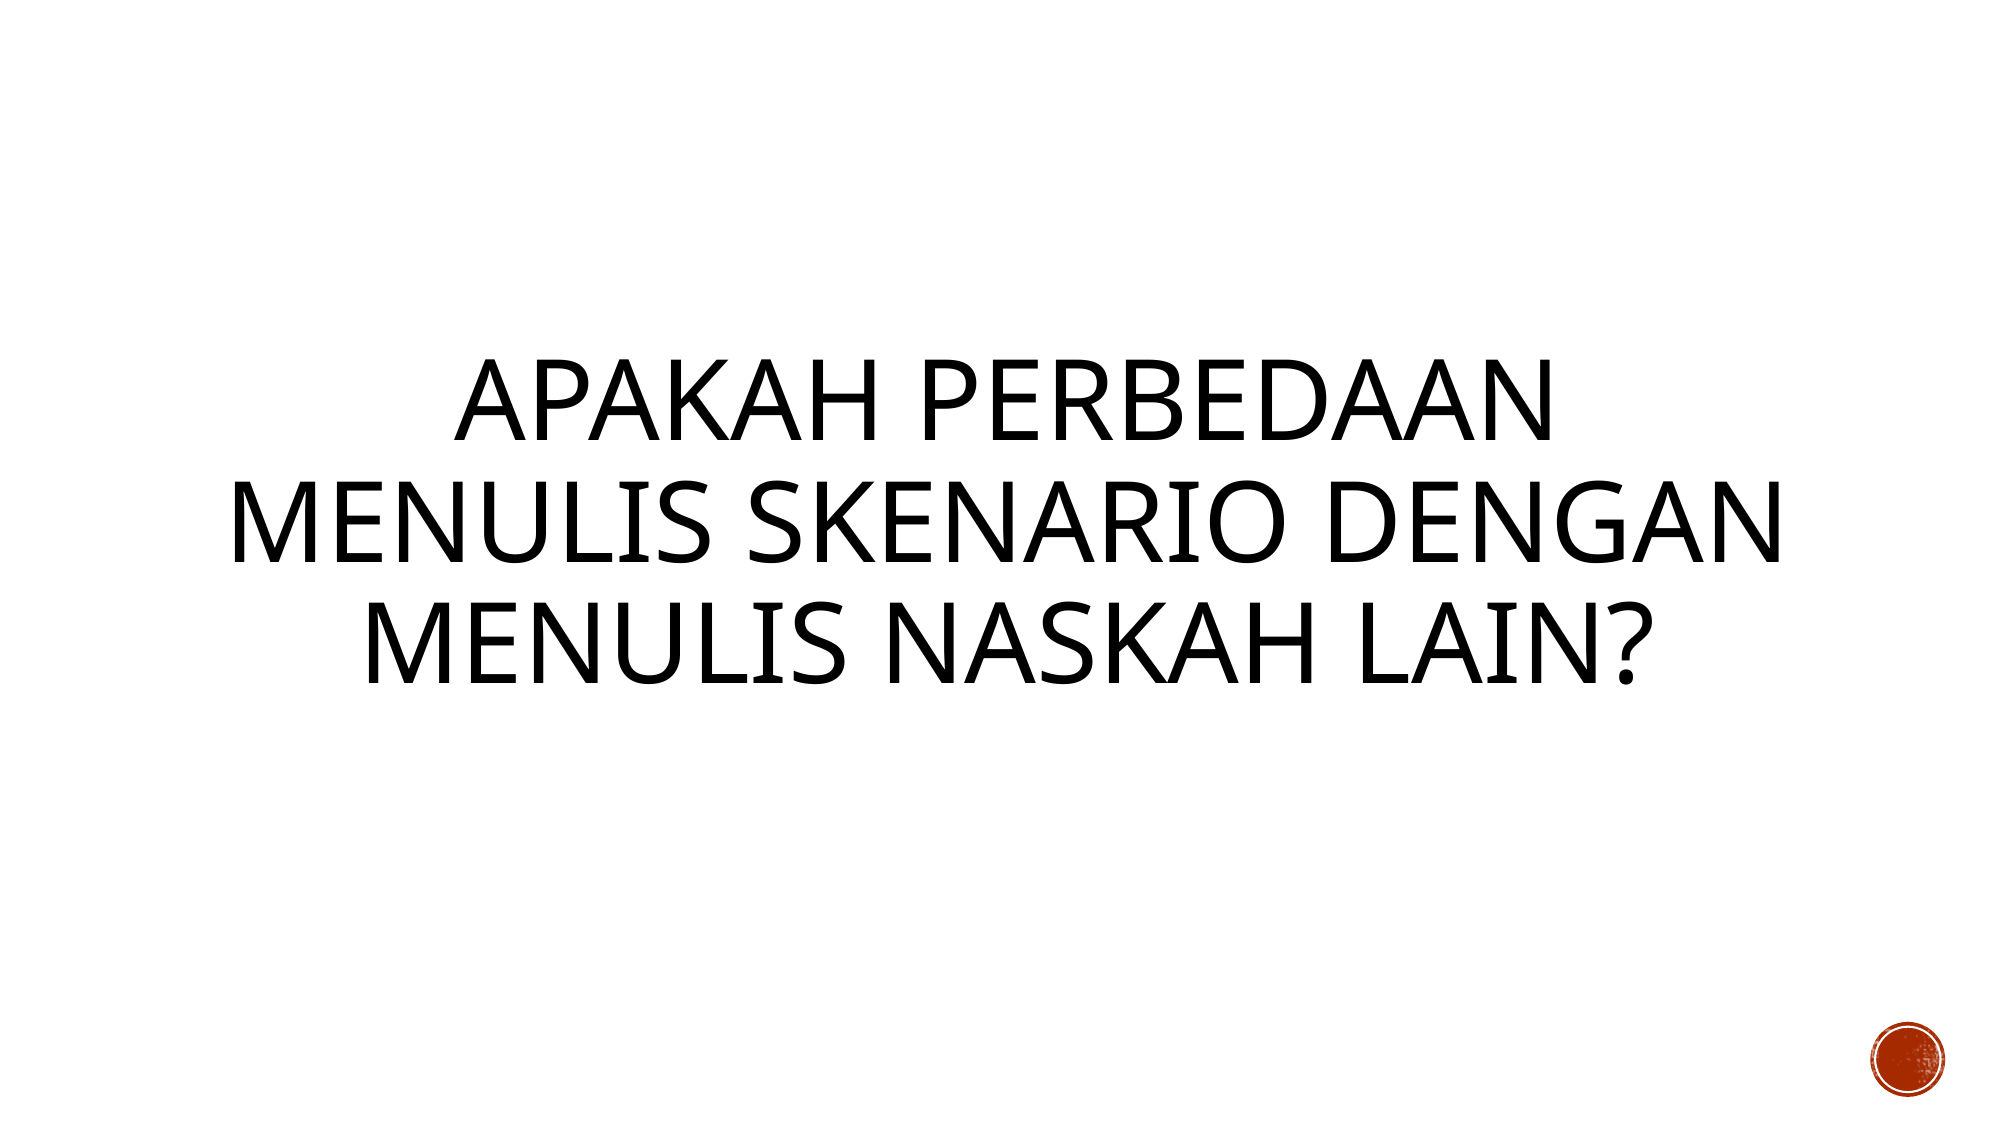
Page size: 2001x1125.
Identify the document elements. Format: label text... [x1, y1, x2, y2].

title Apakah perbedaan menulis skenario dengan menulis naskah lain? [182, 393, 1833, 658]
